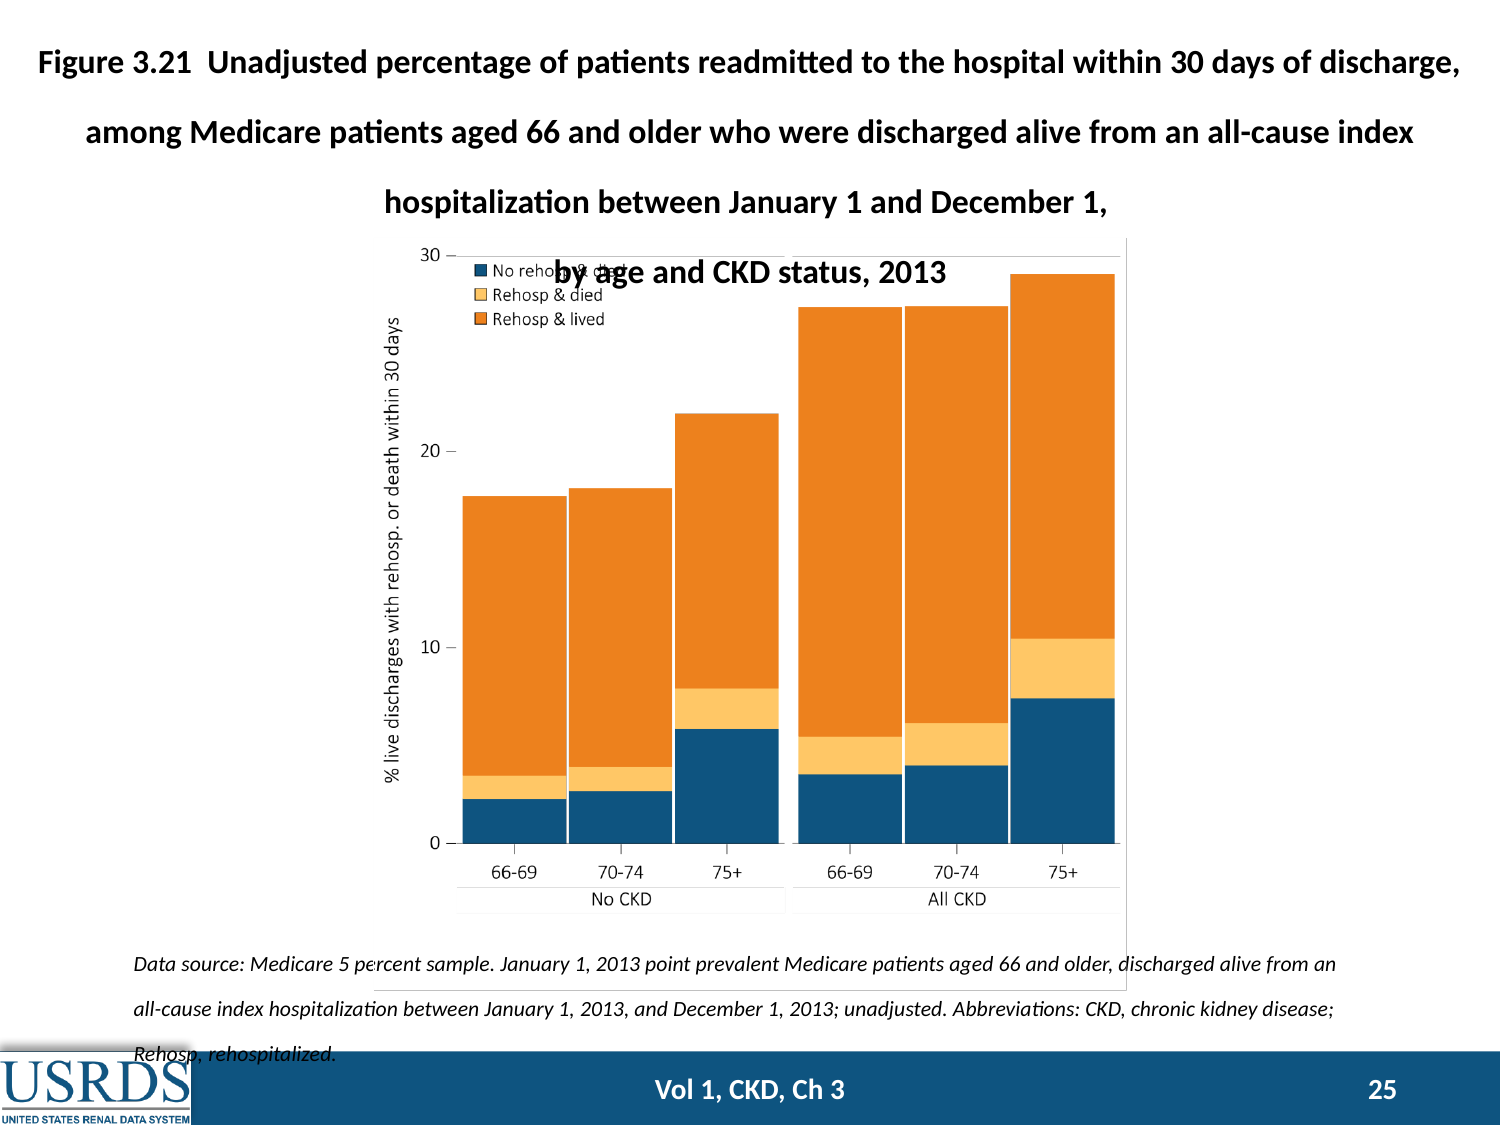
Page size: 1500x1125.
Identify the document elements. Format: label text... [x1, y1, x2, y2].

text_box Data source: Medicare 5 percent sample. January 1, 2013 point prevalent Medicare patients aged 66 and older, discharged alive from an all-cause index hospitalization between January 1, 2013, and December 1, 2013; unadjusted. Abbreviations: CKD, chronic kidney disease; Rehosp, rehospitalized. [118, 937, 1382, 1088]
slide_number 25 [1262, 1062, 1413, 1108]
footer Vol 1, CKD, Ch 3 [587, 1062, 913, 1113]
text_box Figure 3.21 Unadjusted percentage of patients readmitted to the hospital within 30 days of discharge, among Medicare patients aged 66 and older who were discharged alive from an all-cause index hospitalization between January 1 and December 1, by age and CKD status, 2013 [0, 24, 1500, 320]
picture [0, 1051, 192, 1125]
picture [373, 237, 1127, 991]
